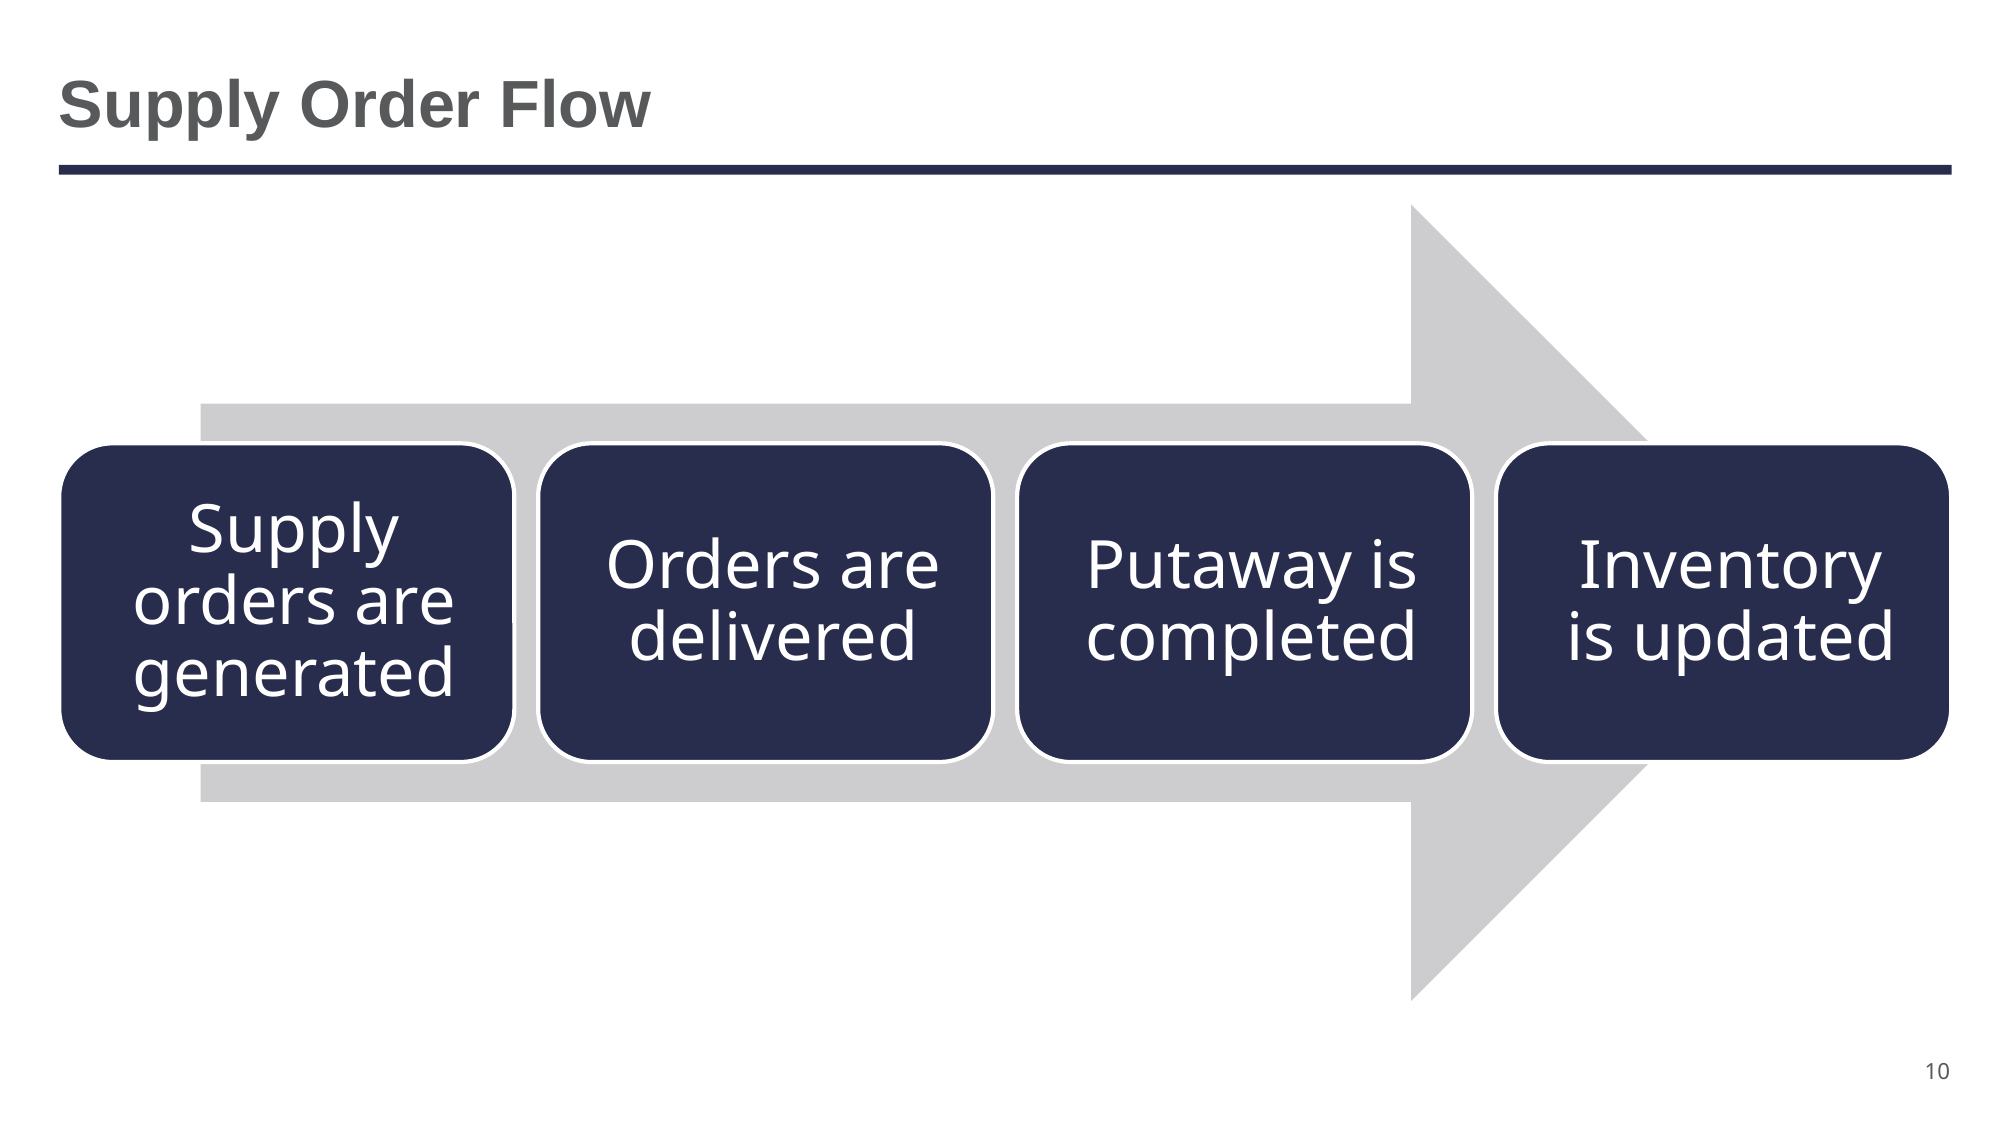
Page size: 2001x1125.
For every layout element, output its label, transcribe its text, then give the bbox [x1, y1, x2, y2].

title Supply Order Flow [58, 61, 1950, 154]
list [58, 204, 1952, 1002]
slide_number 10 [1875, 1038, 1950, 1108]
